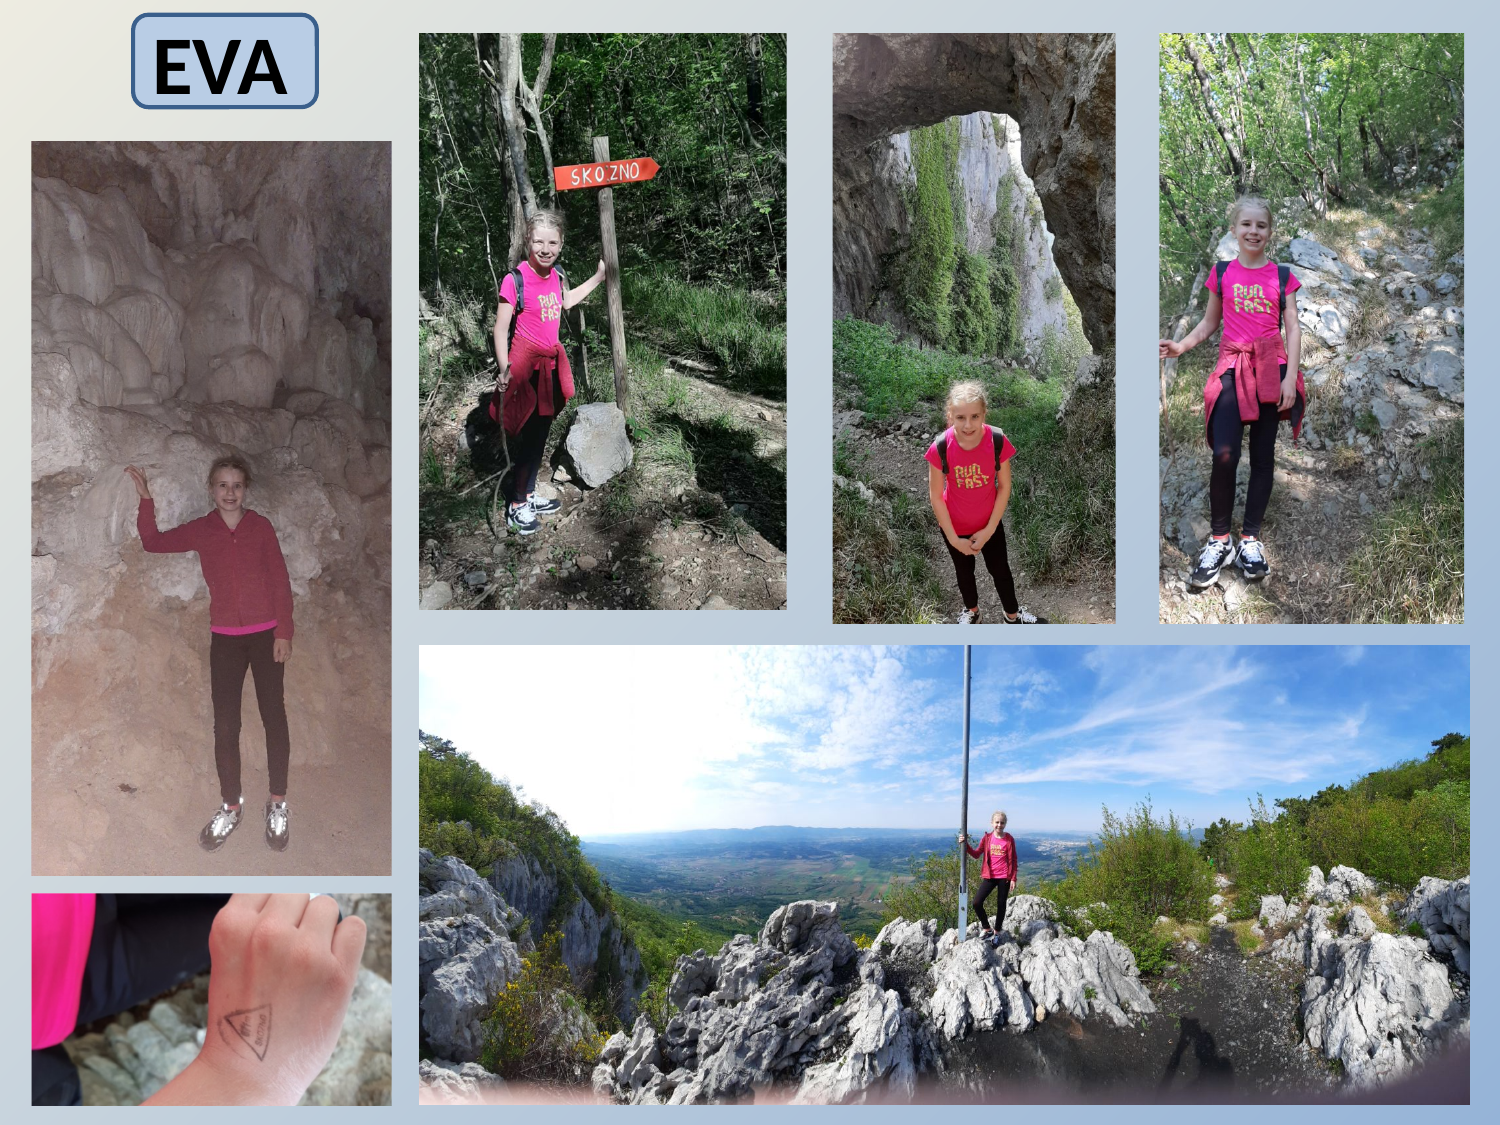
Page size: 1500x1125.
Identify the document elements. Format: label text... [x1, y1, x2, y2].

picture [31, 141, 392, 1125]
picture [1159, 32, 1465, 624]
text_box EVA [131, 12, 319, 110]
picture [832, 32, 1116, 624]
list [418, 32, 787, 610]
picture [418, 644, 1471, 1106]
